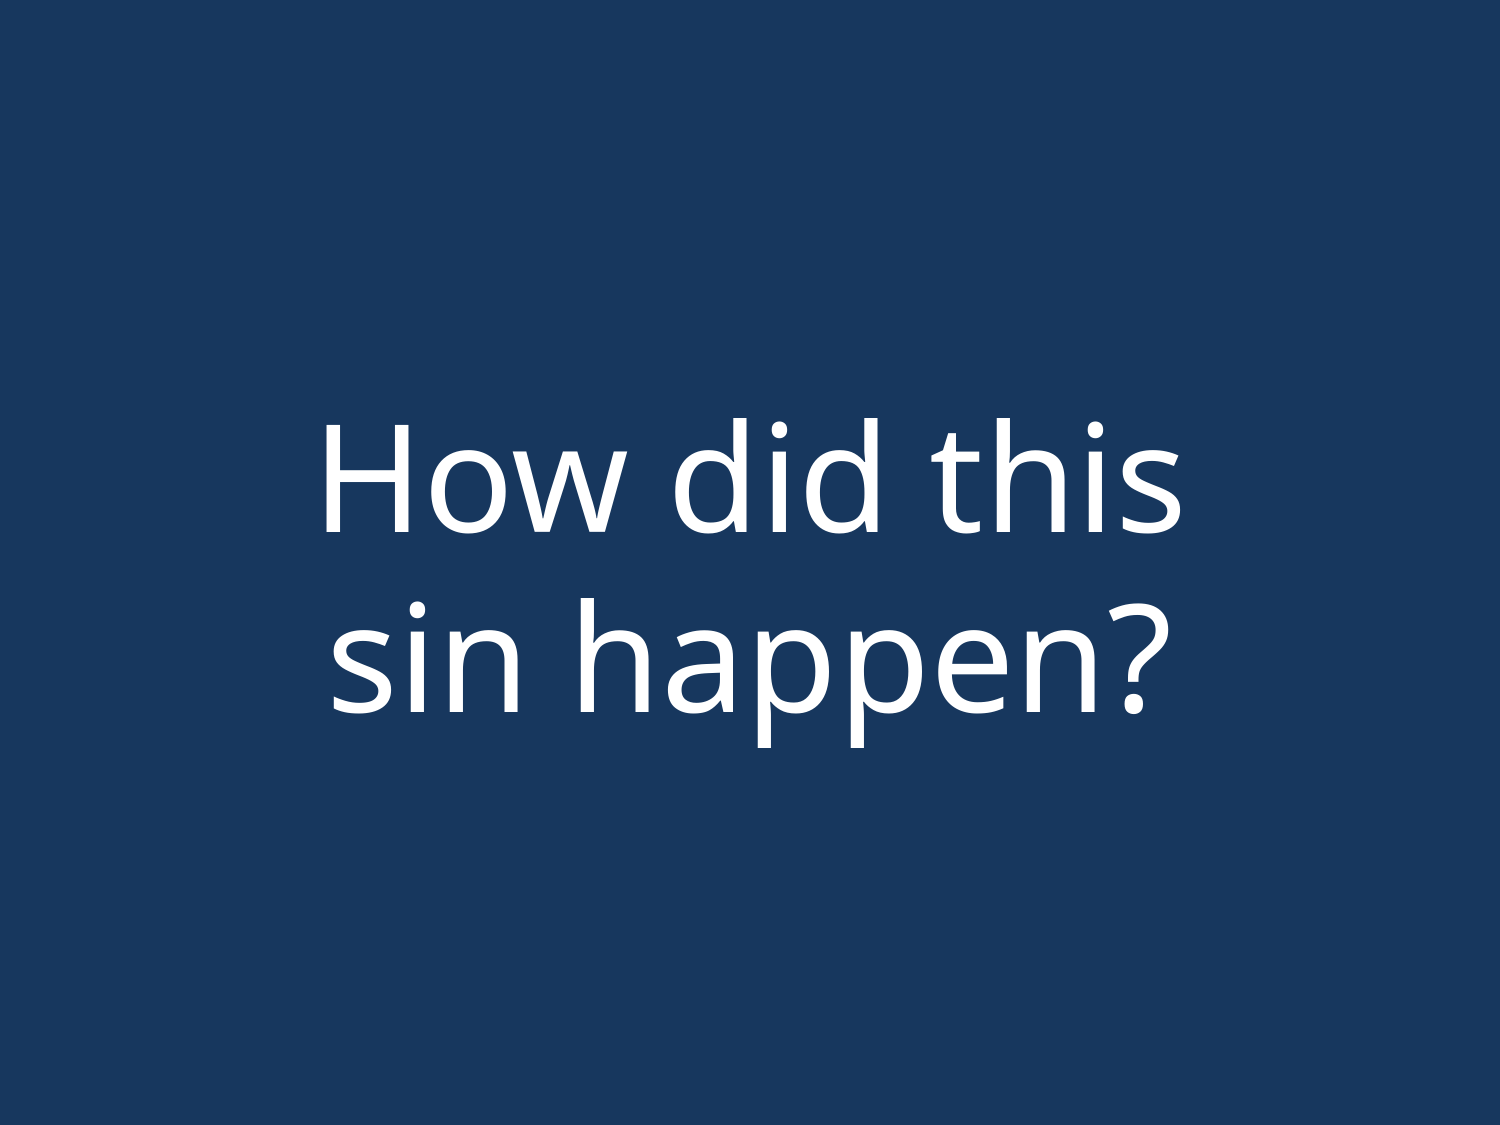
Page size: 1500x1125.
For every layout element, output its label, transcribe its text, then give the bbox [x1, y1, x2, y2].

text_box How did this sin happen? [0, 0, 1500, 1125]
